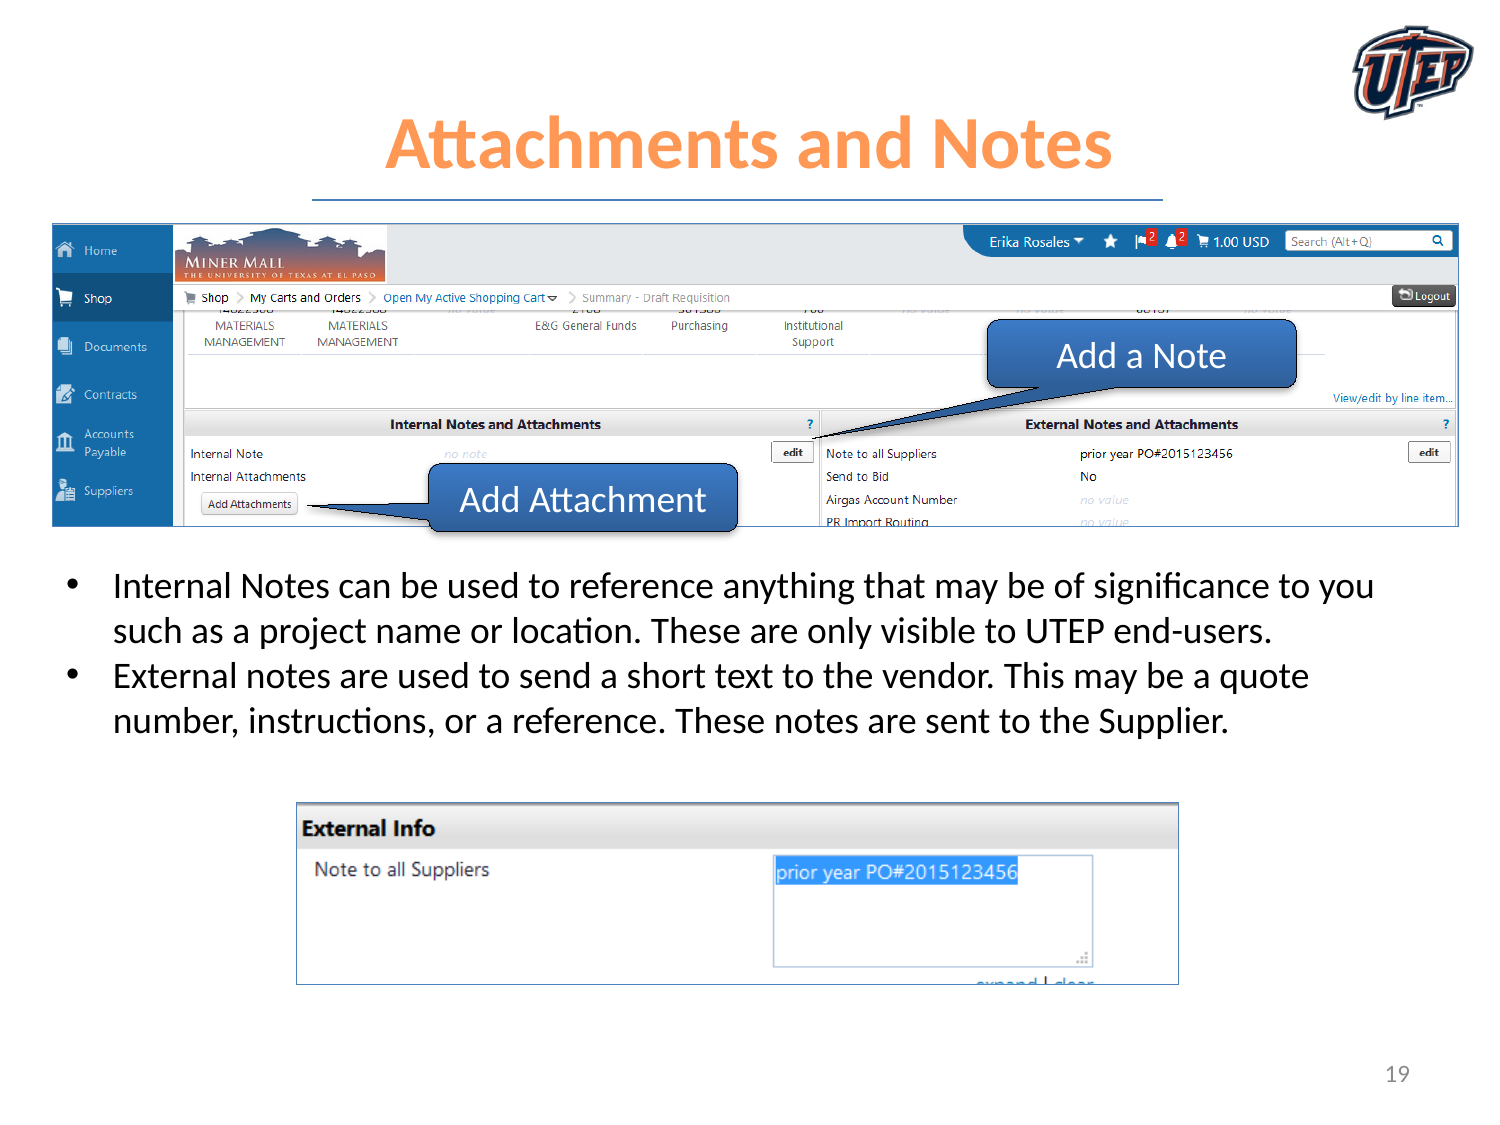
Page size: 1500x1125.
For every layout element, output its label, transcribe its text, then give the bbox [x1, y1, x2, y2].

slide_number 19 [1074, 1042, 1425, 1103]
text_box Internal Notes can be used to reference anything that may be of significance to you such as a project name or location. These are only visible to UTEP end-users. External notes are used to send a short text to the vendor. This may be a quote number, instructions, or a reference. These notes are sent to the Supplier. [51, 553, 1437, 748]
picture [296, 802, 1179, 985]
title Attachments and Notes [75, 45, 1425, 221]
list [51, 223, 1459, 528]
picture [1349, 24, 1476, 122]
